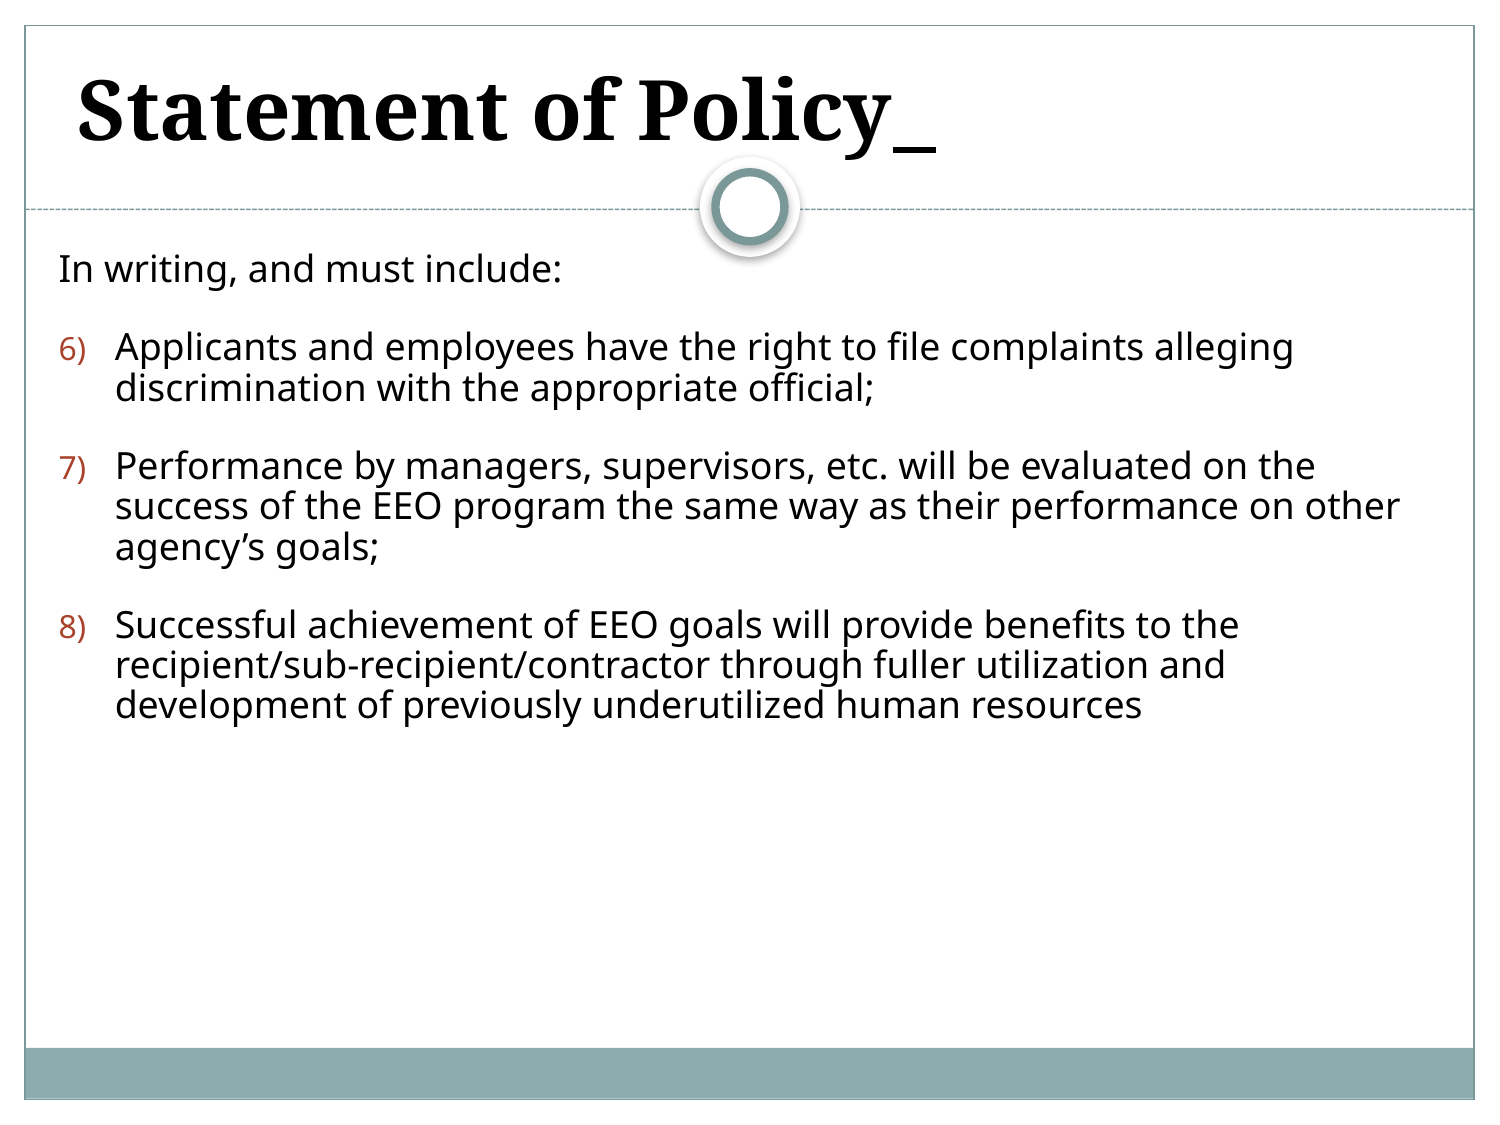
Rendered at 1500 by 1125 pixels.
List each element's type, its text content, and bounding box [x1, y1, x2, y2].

title Statement of Policy [62, 47, 1450, 168]
list In writing, and must include: Applicants and employees have the right to file complaints alleging discrimination with the appropriate official; Performance by managers, supervisors, etc. will be evaluated on the success of the EEO program the same way as their performance on other agency’s goals; Successful achievement of EEO goals will provide benefits to the recipient/sub-recipient/contractor through fuller utilization and development of previously underutilized human resources [43, 243, 1469, 1054]
